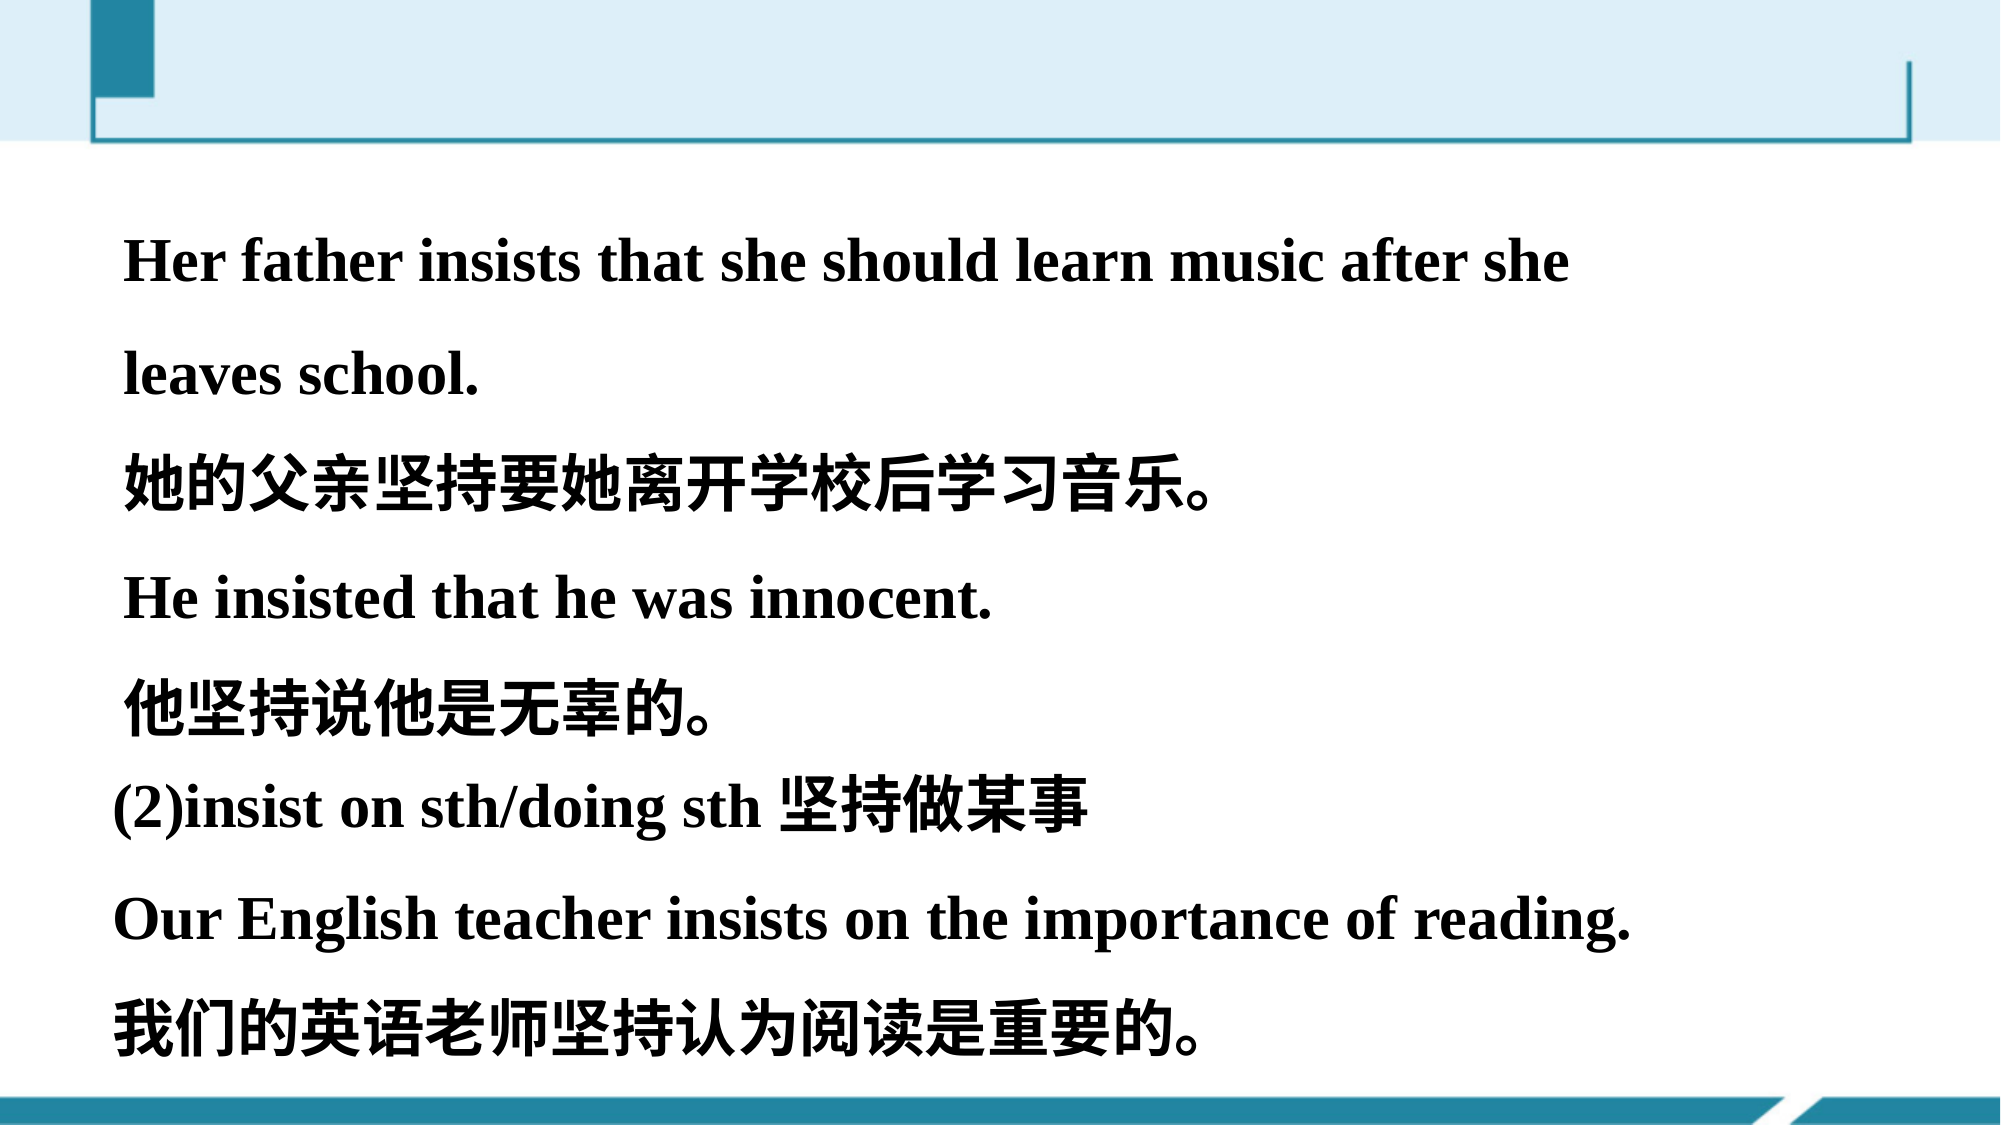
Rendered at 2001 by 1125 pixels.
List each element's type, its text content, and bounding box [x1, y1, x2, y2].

picture [0, 0, 2001, 1125]
text_box Her father insists that she should learn music after she leaves school. 她的父亲坚持要她离开学校后学习音乐。 He insisted that he was innocent. 他坚持说他是无辜的。 [108, 174, 1753, 719]
text_box (2)insist on sth/doing sth坚持做某事 Our English teacher insists on the importance of reading. 我们的英语老师坚持认为阅读是重要的。 [97, 719, 1880, 1072]
